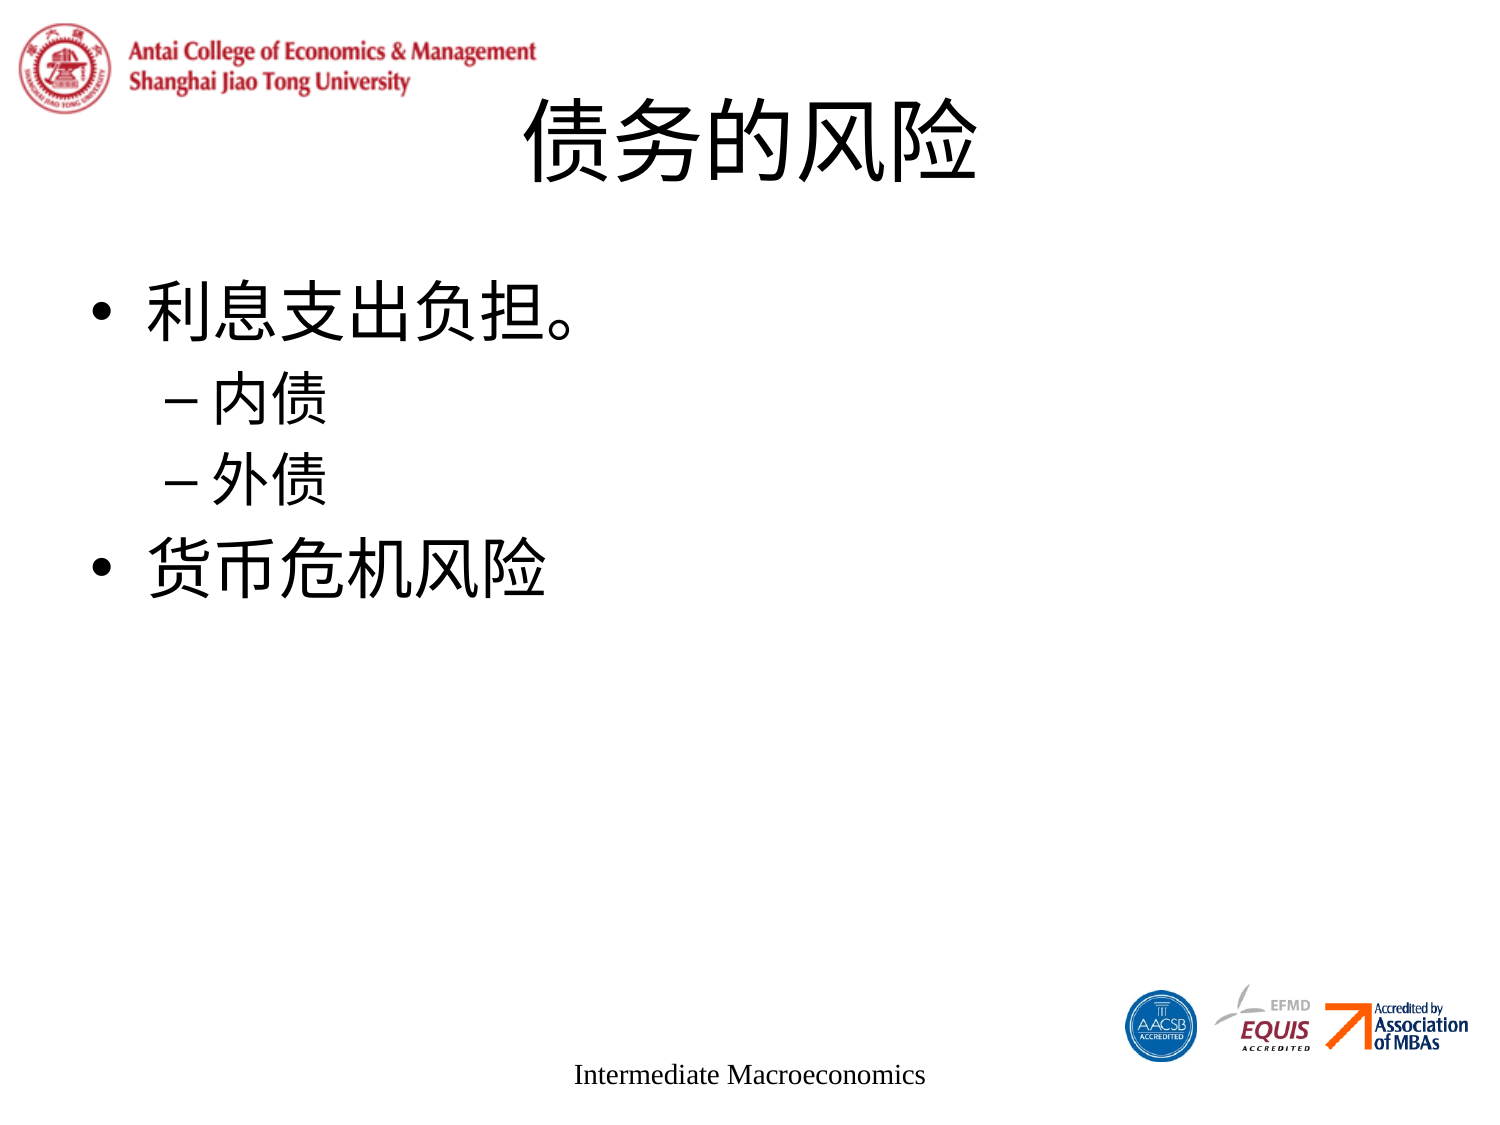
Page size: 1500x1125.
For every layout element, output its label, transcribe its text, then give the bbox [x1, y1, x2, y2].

list 利息支出负担。 内债 外债 货币危机风险 [75, 262, 1425, 1005]
picture [1125, 1005, 1197, 1062]
picture [1214, 1005, 1310, 1051]
picture [2, 19, 548, 119]
title 债务的风险 [75, 45, 1425, 233]
footer Intermediate Macroeconomics [512, 1042, 988, 1103]
picture [1325, 1002, 1468, 1050]
